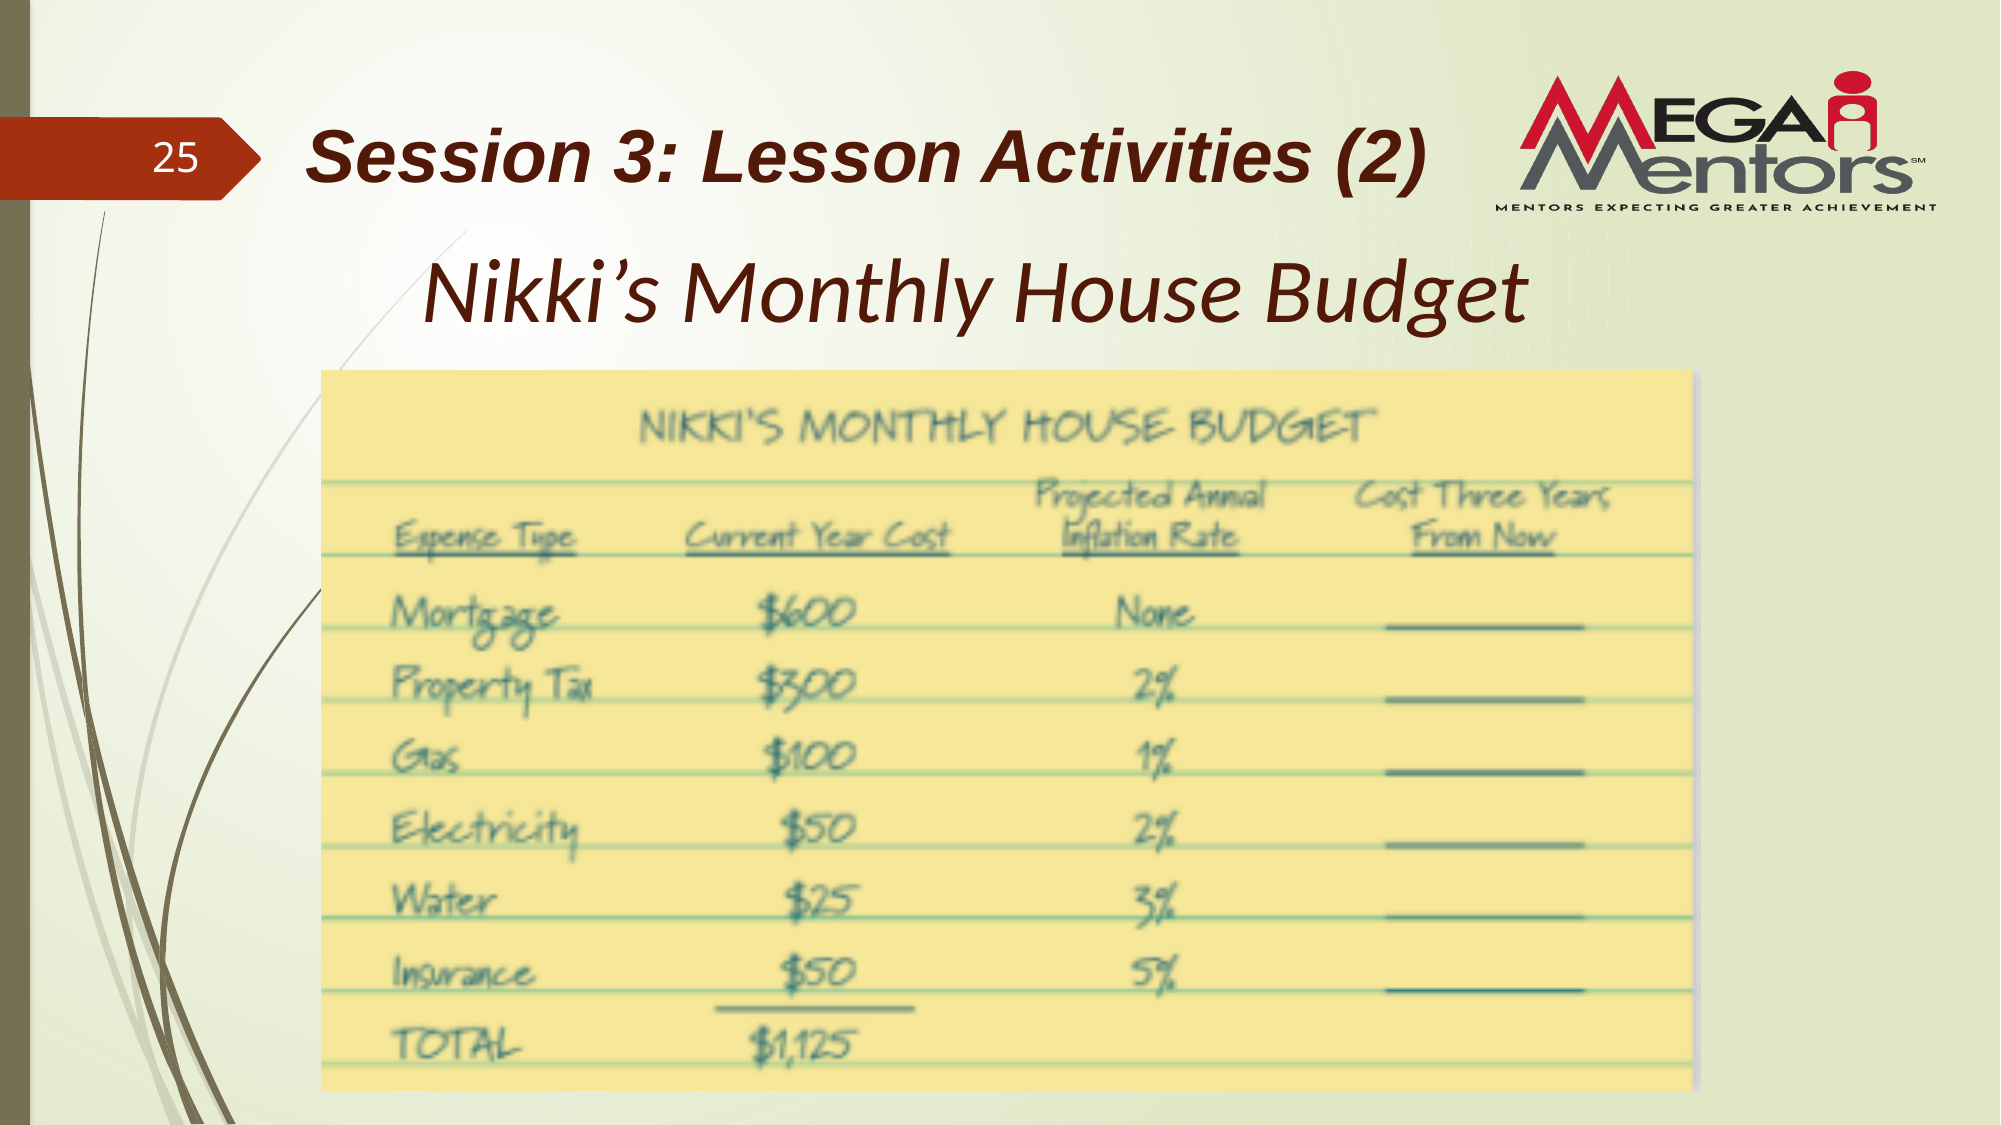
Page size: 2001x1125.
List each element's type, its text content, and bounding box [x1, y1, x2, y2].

slide_number 25 [87, 129, 161, 190]
title Session 3: Lesson Activities (2) [161, 99, 1494, 317]
picture [321, 370, 1701, 1092]
text_box Nikki’s Monthly House Budget [301, 217, 1652, 341]
picture [1495, 70, 1936, 211]
